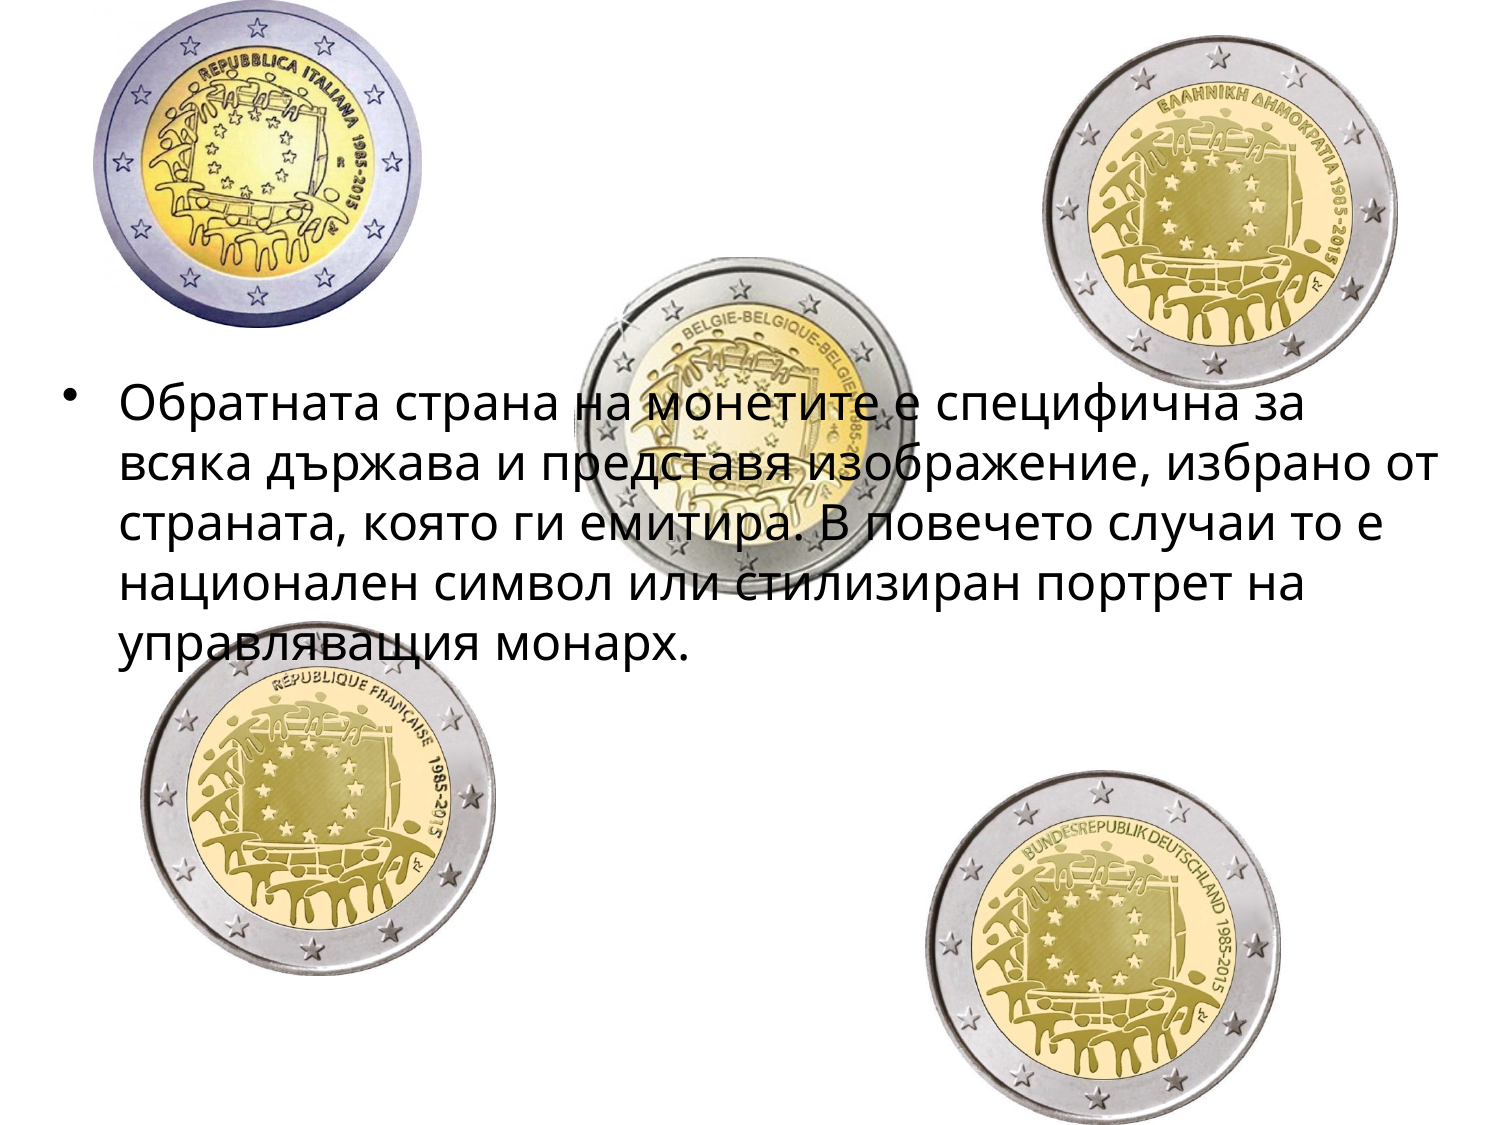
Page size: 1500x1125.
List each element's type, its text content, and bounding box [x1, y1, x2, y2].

picture [573, 257, 919, 596]
picture [93, 0, 423, 329]
picture [140, 620, 496, 976]
picture [925, 770, 1281, 1125]
picture [1042, 34, 1398, 390]
list Обратната страна на монетите е специфична за всяка държава и представя изображение, избрано от страната, която ги емитира. В повечето случаи то е национален символ или стилизиран портрет на управляващия монарх. [46, 363, 1466, 716]
